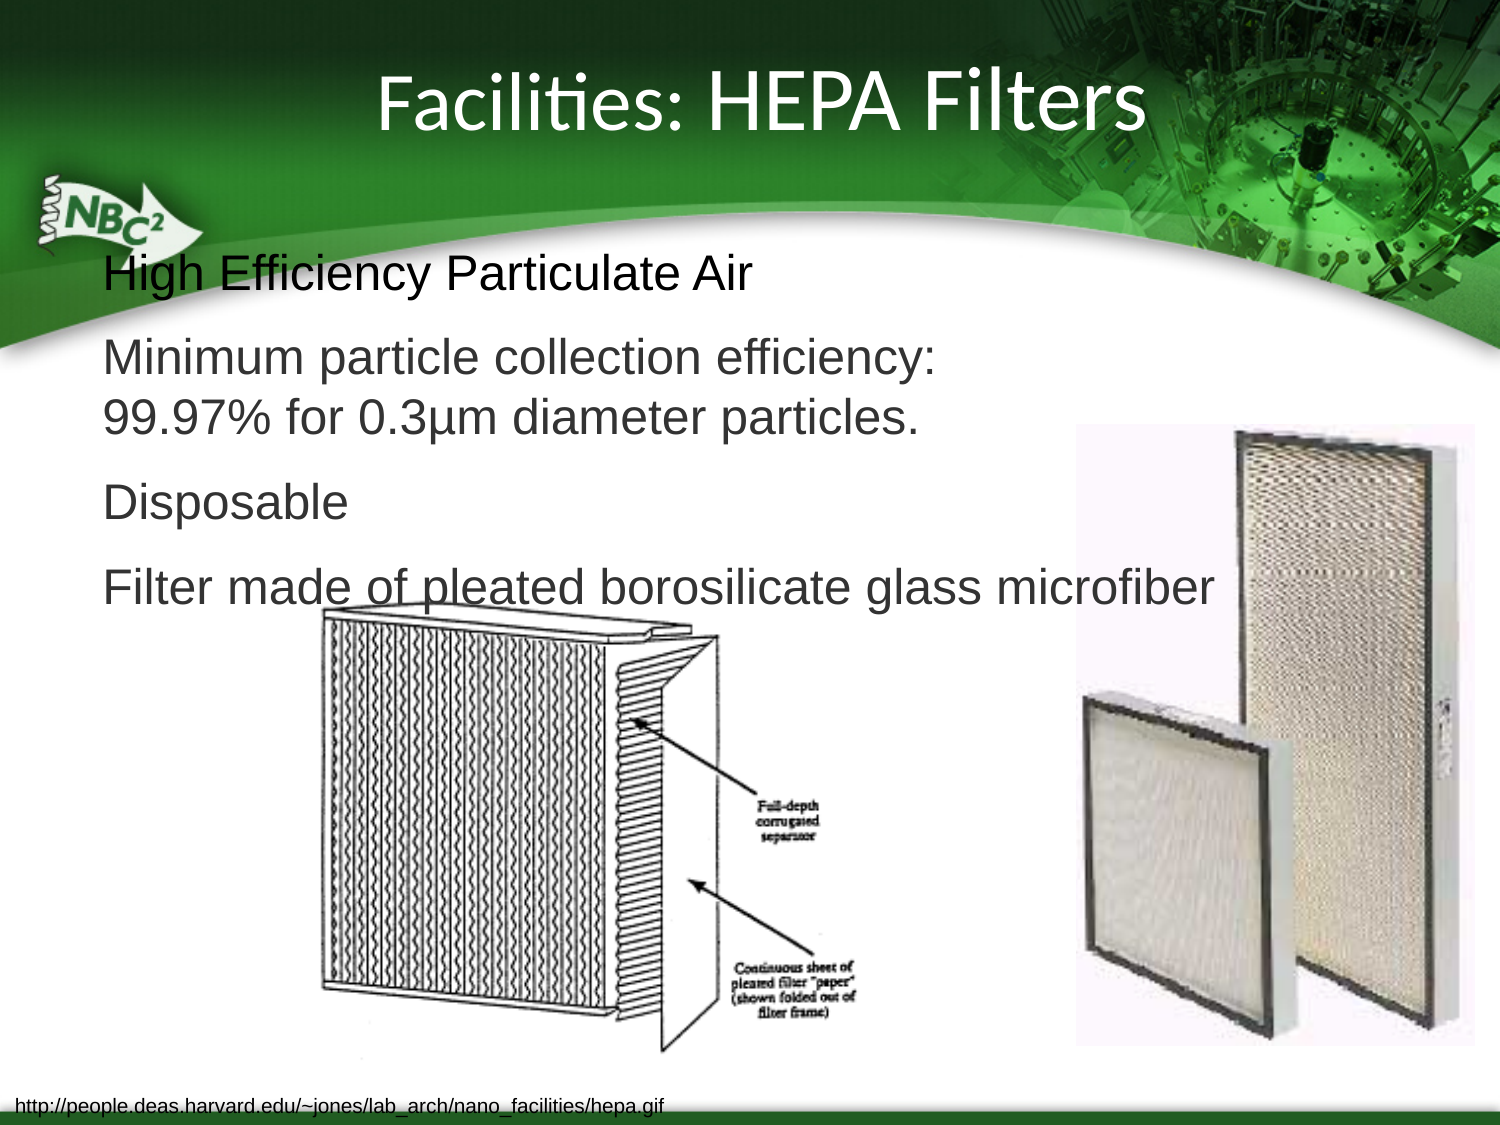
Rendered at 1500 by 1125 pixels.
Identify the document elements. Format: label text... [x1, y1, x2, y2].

title Facilities: HEPA Filters [87, 0, 1438, 188]
text_box High Efficiency Particulate Air Minimum particle collection efficiency: 99.97% for 0.3µm diameter particles. Disposable Filter made of pleated borosilicate glass microfiber [87, 112, 1338, 863]
picture [0, 0, 1500, 1125]
text_box http://people.deas.harvard.edu/~jones/lab_arch/nano_facilities/hepa.gif [0, 1084, 680, 1125]
